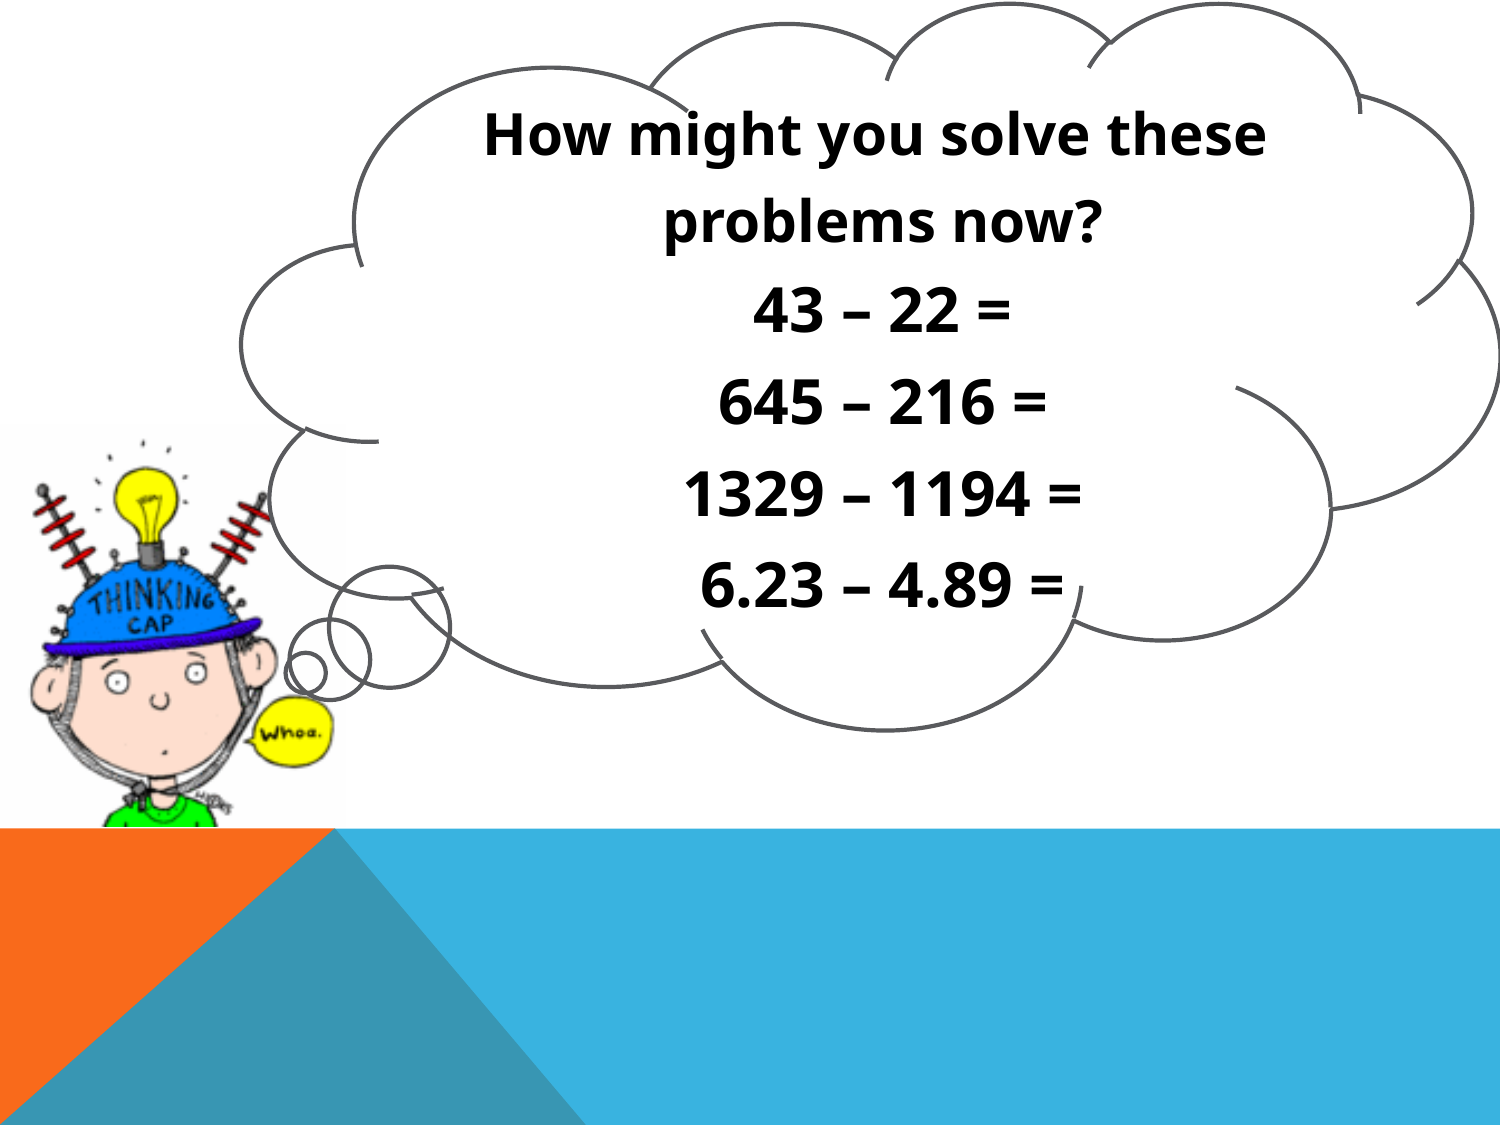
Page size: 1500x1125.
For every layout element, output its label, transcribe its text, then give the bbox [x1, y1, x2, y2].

text_box [527, 678, 685, 690]
text_box [238, 282, 266, 408]
list How might you solve these problems now? 43 – 22 = 645 – 216 = 1329 – 1194 = 6.23 – 4.89 = [266, 90, 1500, 678]
text_box [351, 678, 427, 697]
text_box [443, 1, 1359, 90]
picture [0, 424, 346, 827]
text_box [734, 678, 1037, 733]
